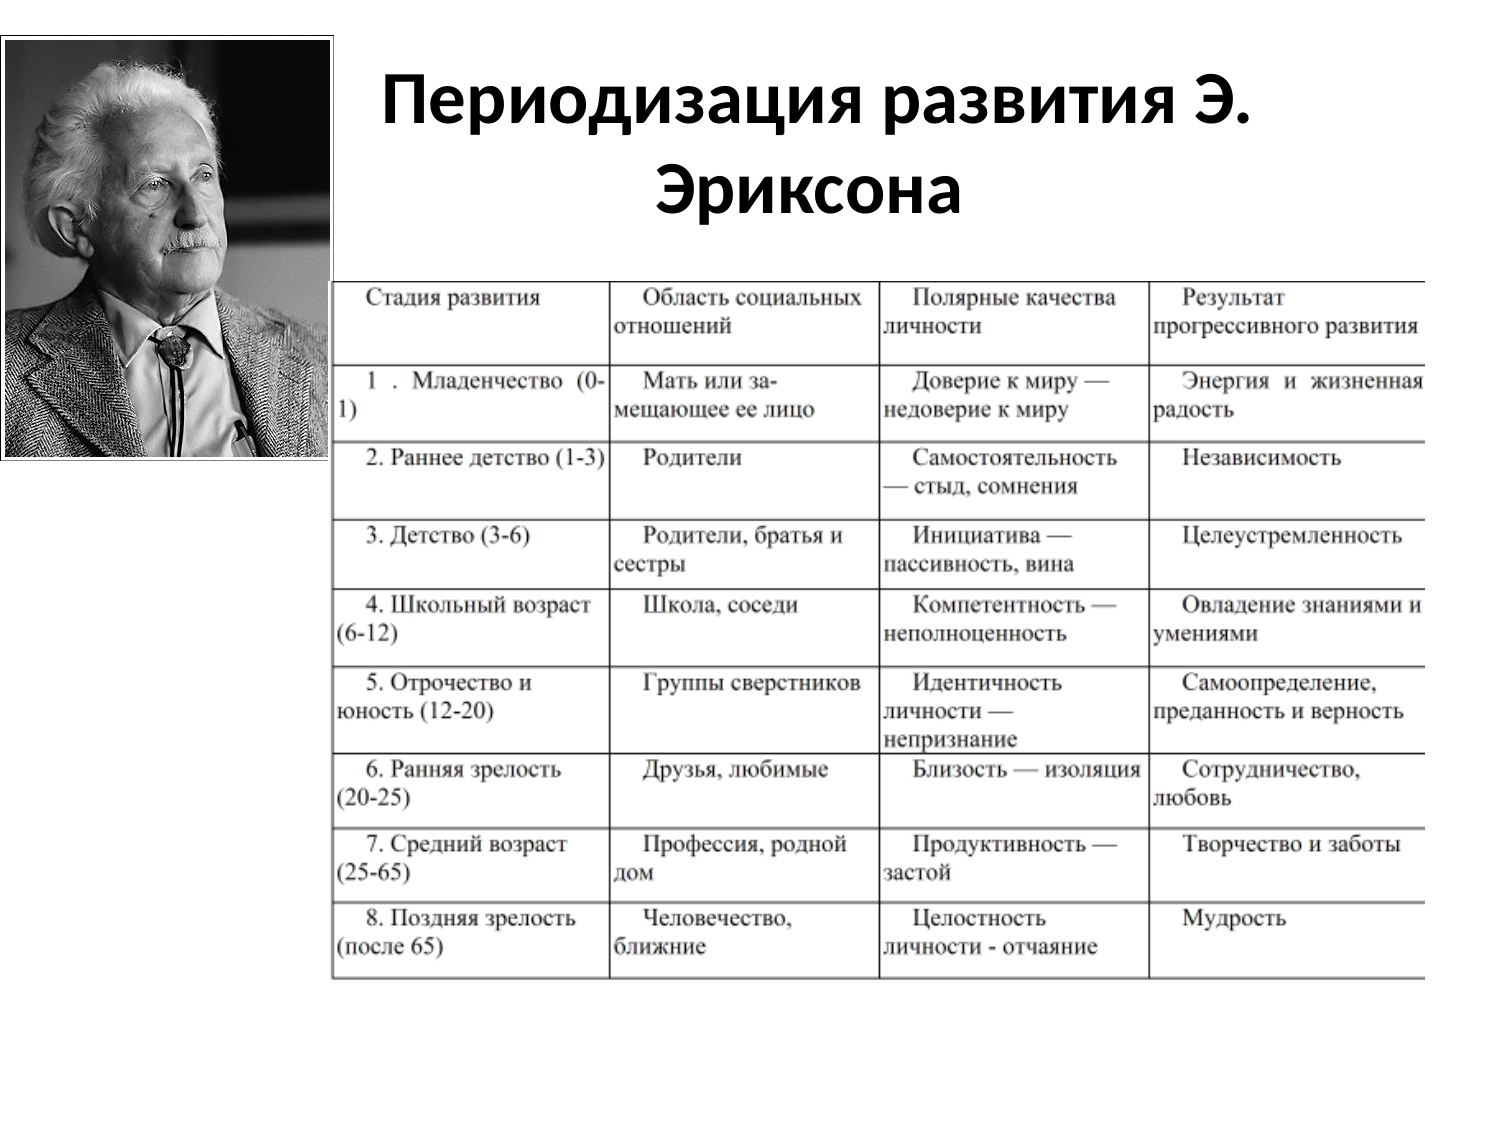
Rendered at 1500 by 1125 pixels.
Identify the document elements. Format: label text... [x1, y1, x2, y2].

title Периодизация развития Э. Эриксона [339, 45, 1425, 233]
picture [0, 34, 1425, 1008]
